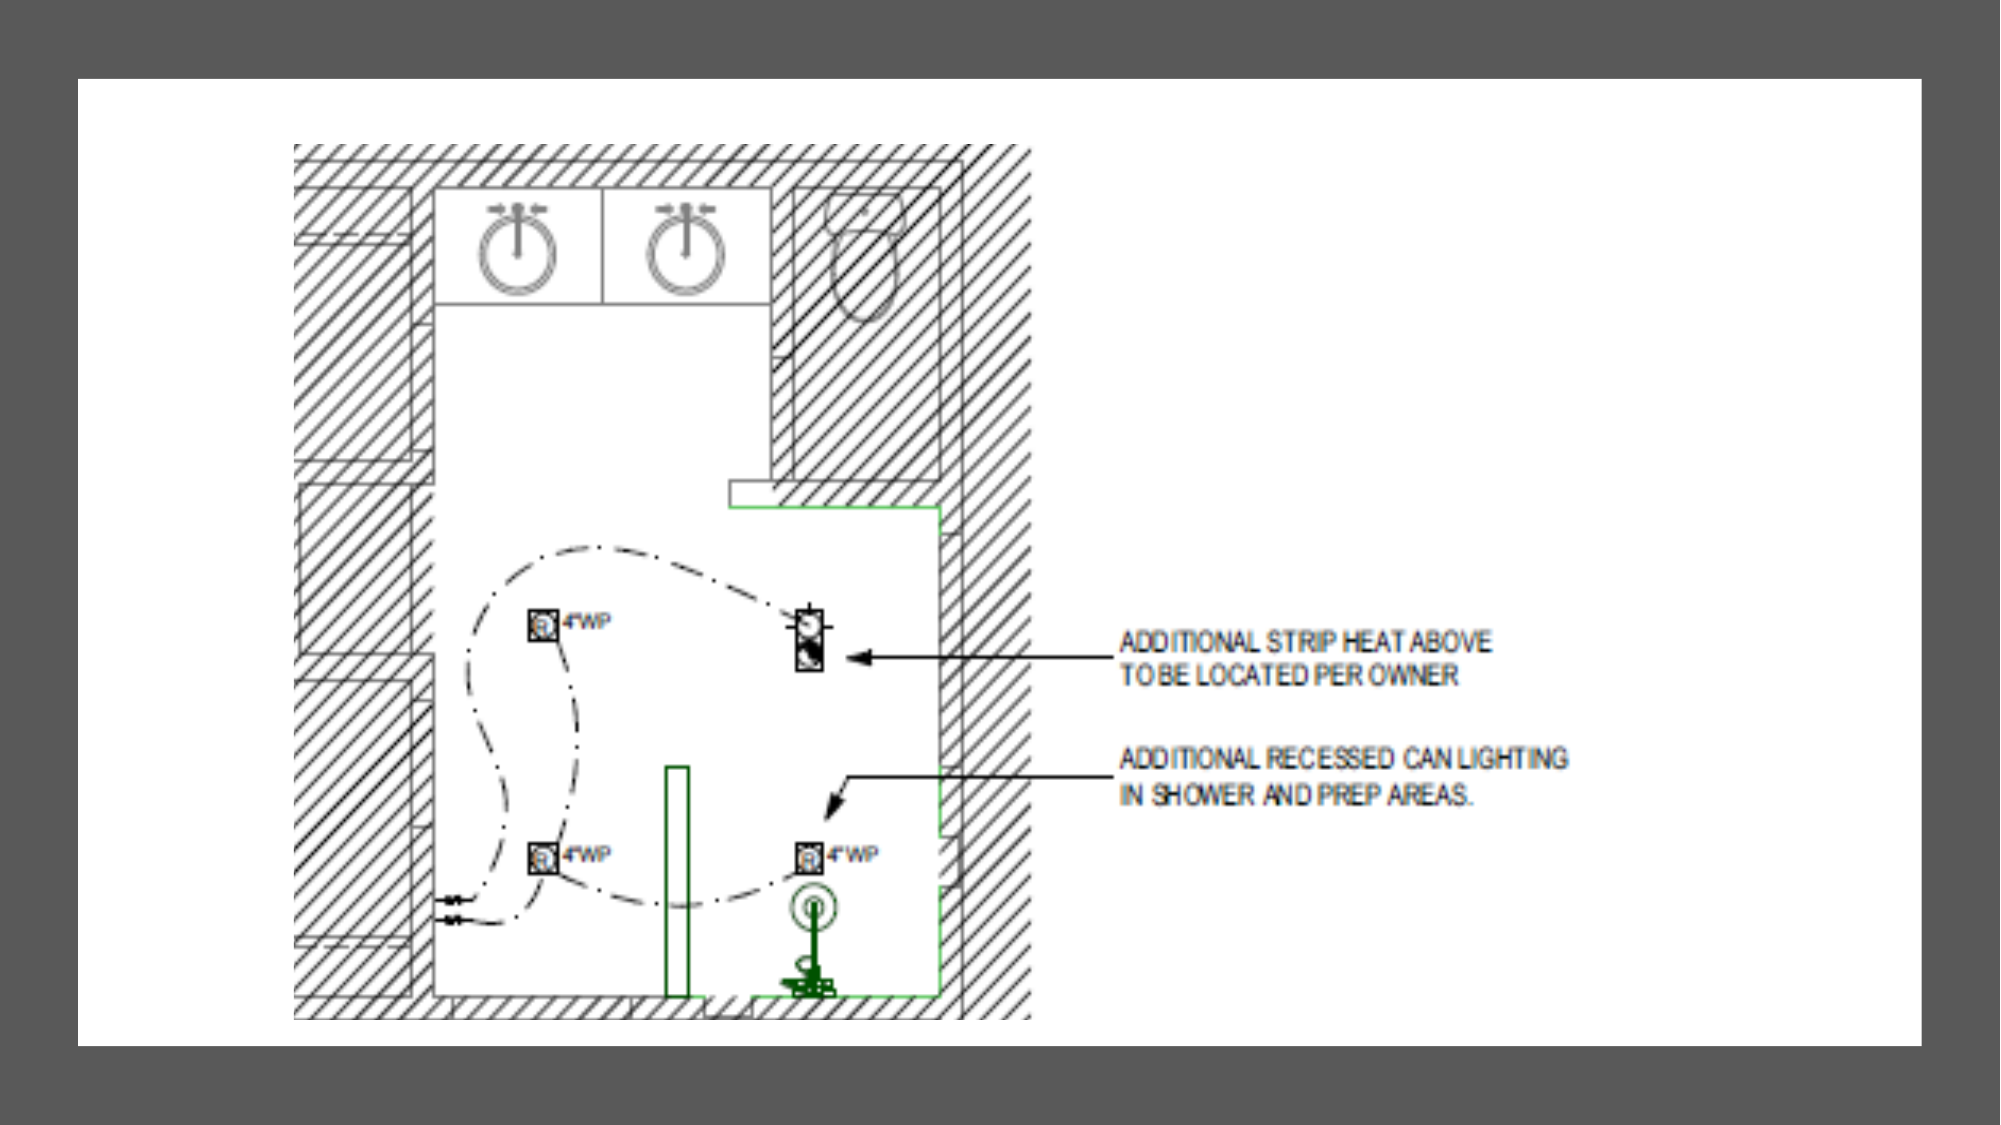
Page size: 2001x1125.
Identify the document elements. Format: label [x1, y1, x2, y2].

text_box [77, 78, 1923, 1047]
text_box [0, 0, 2000, 1125]
list [293, 144, 1579, 1020]
